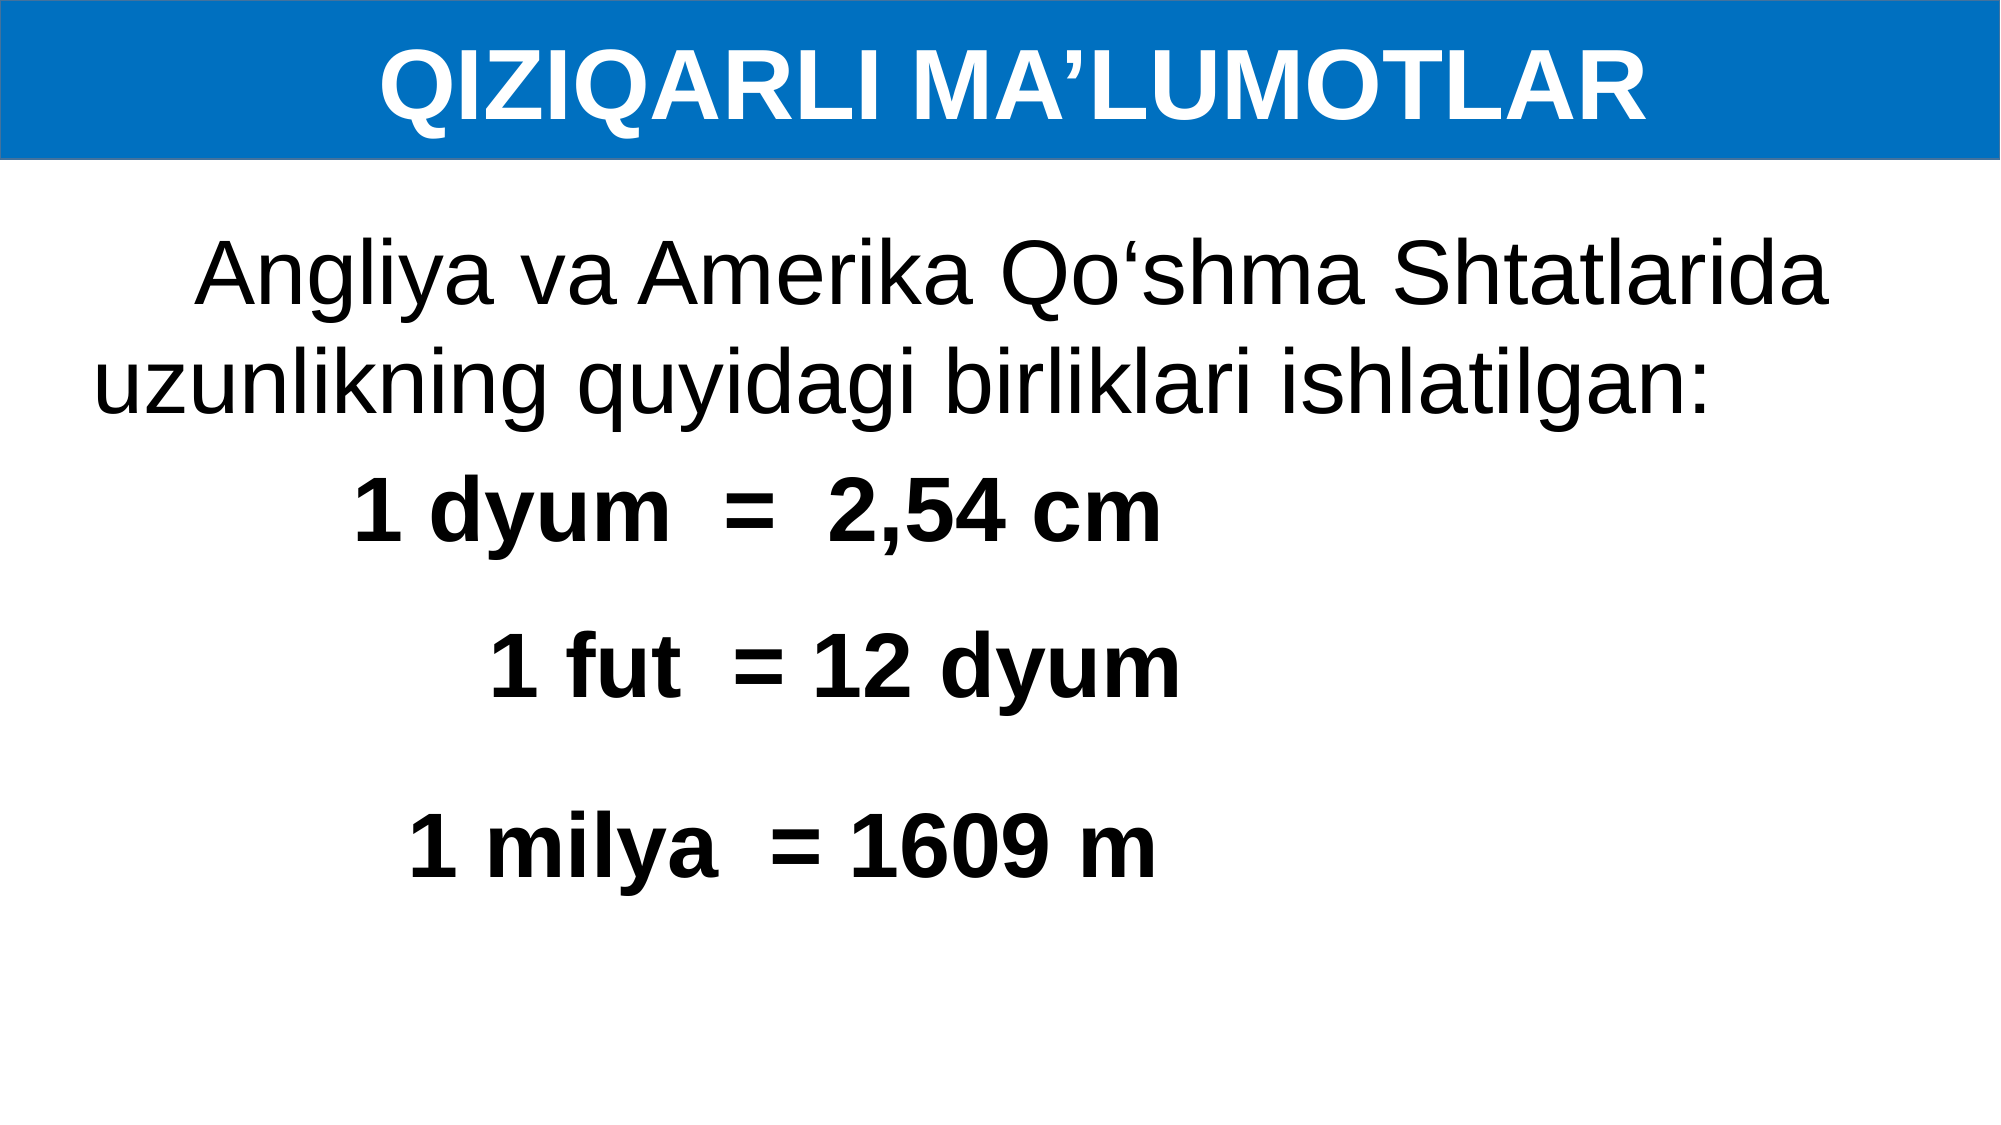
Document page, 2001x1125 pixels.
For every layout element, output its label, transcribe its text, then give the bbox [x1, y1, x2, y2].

text_box 1 dyum = 2,54 cm [311, 442, 1543, 567]
text_box 1 fut = 12 dyum [448, 598, 1327, 723]
text_box QIZIQARLI MA’LUMOTLAR [0, 0, 2000, 160]
text_box Angliya va Amerika Qo‘shma Shtatlarida uzunlikning quyidagi birliklari ishlatilgan: [77, 205, 1882, 440]
text_box 1 milya = 1609 m [367, 778, 1288, 904]
